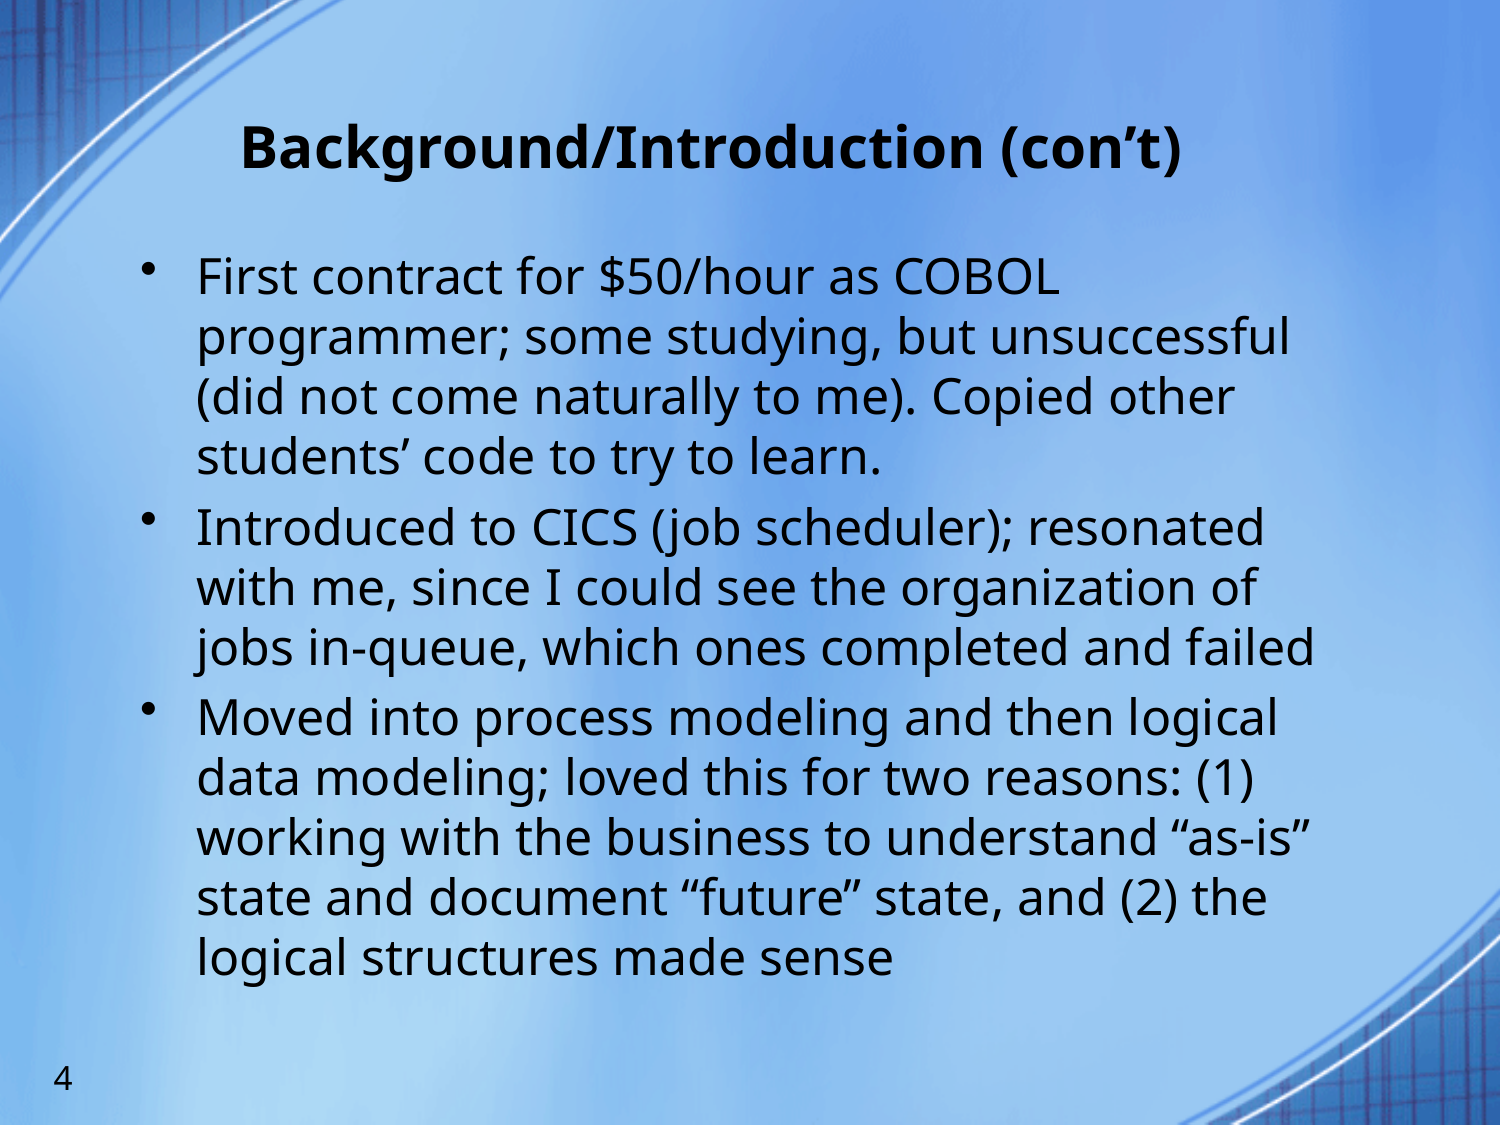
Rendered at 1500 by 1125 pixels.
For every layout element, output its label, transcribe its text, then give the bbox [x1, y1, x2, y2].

text_box 4 [38, 1049, 88, 1105]
list First contract for $50/hour as COBOL programmer; some studying, but unsuccessful (did not come naturally to me). Copied other students’ code to try to learn. Introduced to CICS (job scheduler); resonated with me, since I could see the organization of jobs in-queue, which ones completed and failed Moved into process modeling and then logical data modeling; loved this for two reasons: (1) working with the business to understand “as-is” state and document “future” state, and (2) the logical structures made sense [125, 237, 1350, 913]
title Background/Introduction (con’t) [224, 87, 1413, 188]
picture [0, 0, 1500, 1125]
